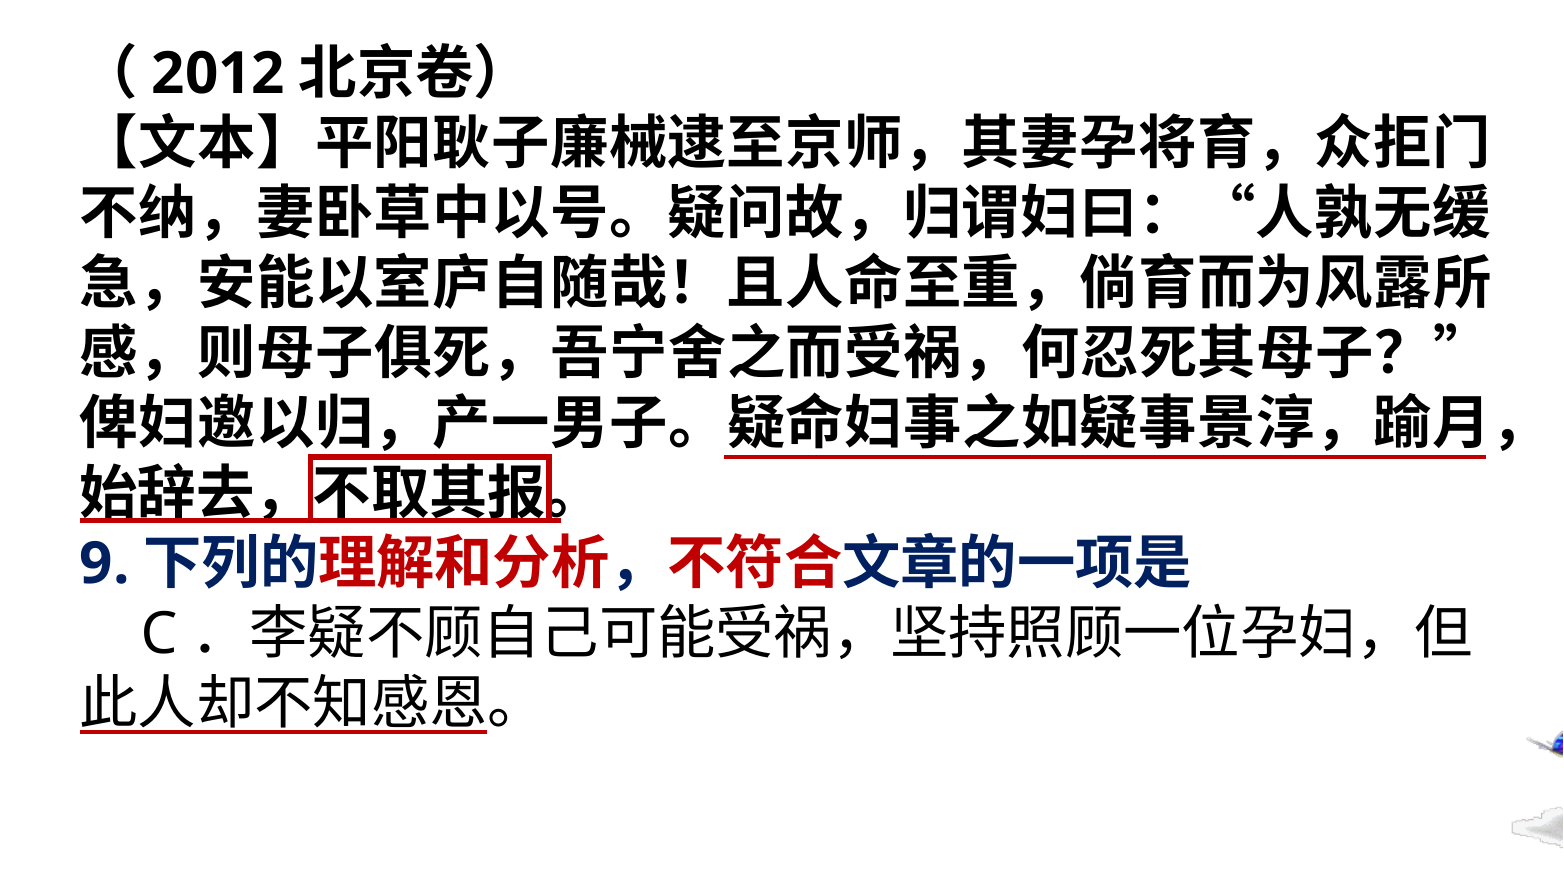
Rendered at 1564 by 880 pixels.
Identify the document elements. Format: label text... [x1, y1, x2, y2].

picture [1092, 596, 1563, 880]
text_box （2012北京卷） 【文本】平阳耿子廉械逮至京师，其妻孕将育，众拒门不纳，妻卧草中以号。疑问故，归谓妇曰：“人孰无缓急，安能以室庐自随哉！且人命至重，倘育而为风露所感，则母子俱死，吾宁舍之而受祸，何忍死其母子？”俾妇邀以归，产一男子。疑命妇事之如疑事景淳，踰月，始辞去，不取其报。 9.下列的理解和分析，不符合文章的一项是 C．李疑不顾自己可能受祸，坚持照顾一位孕妇，但此人却不知感恩。 [64, 27, 1507, 743]
text_box [310, 456, 550, 520]
